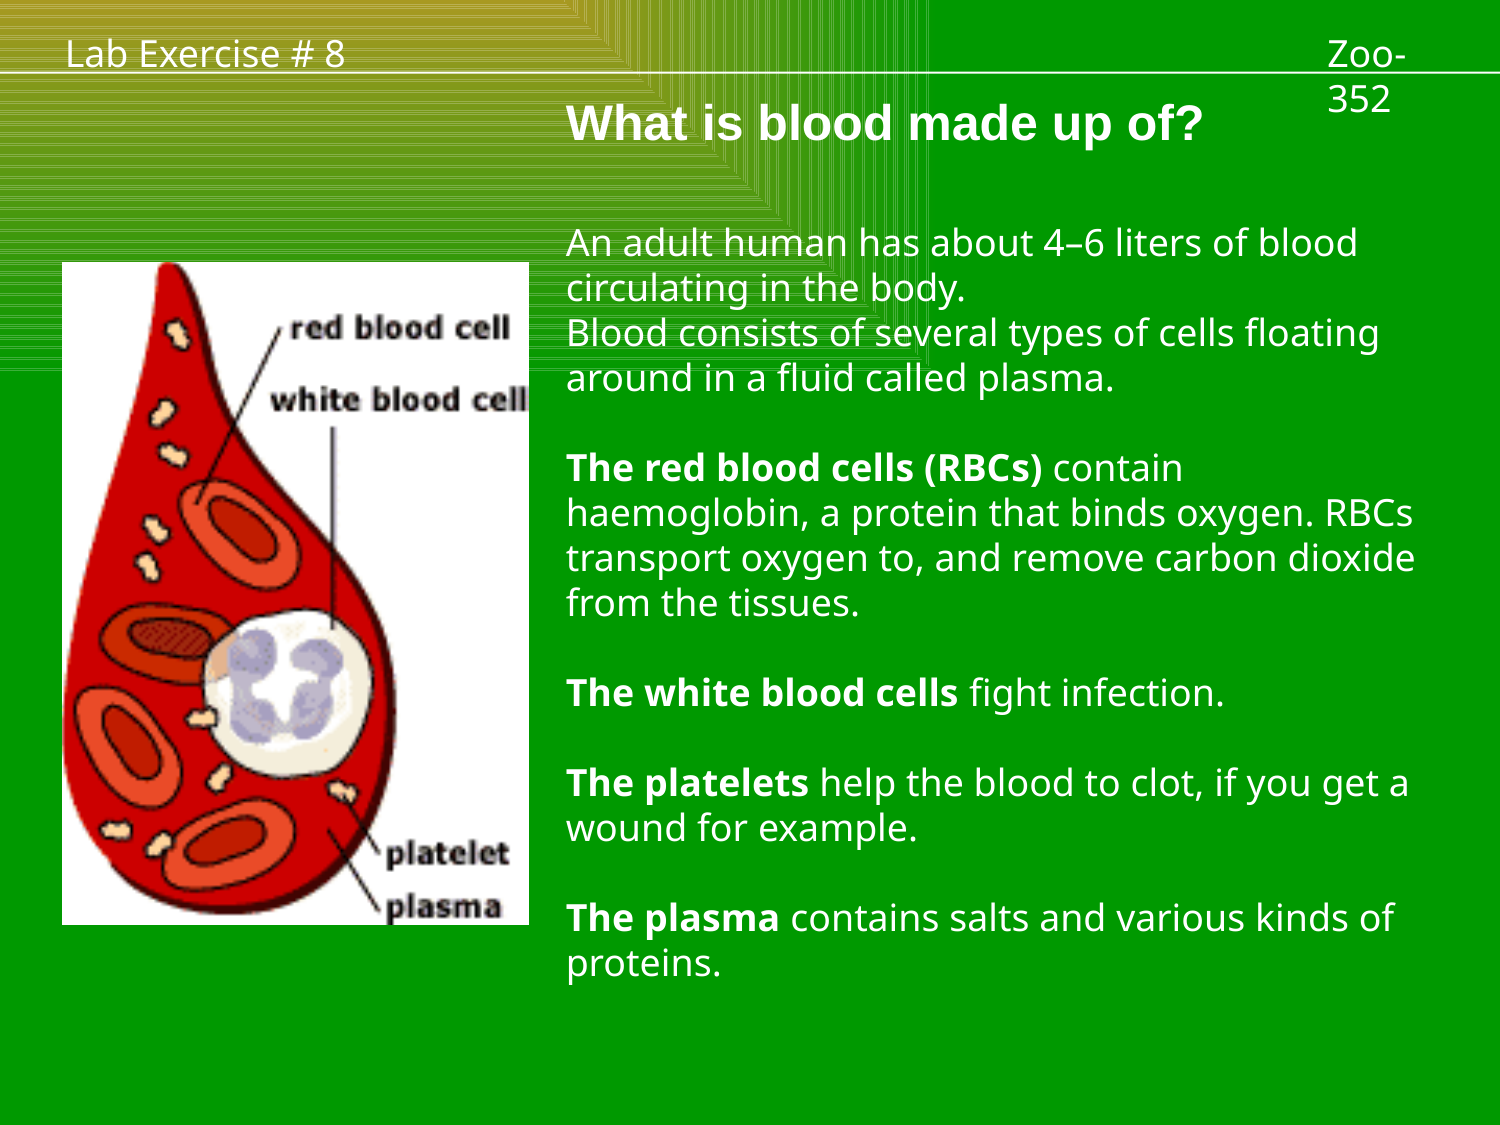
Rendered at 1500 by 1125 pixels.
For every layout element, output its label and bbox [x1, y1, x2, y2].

text_box [0, 22, 1500, 84]
text_box [74, 92, 1476, 926]
picture [62, 262, 529, 926]
